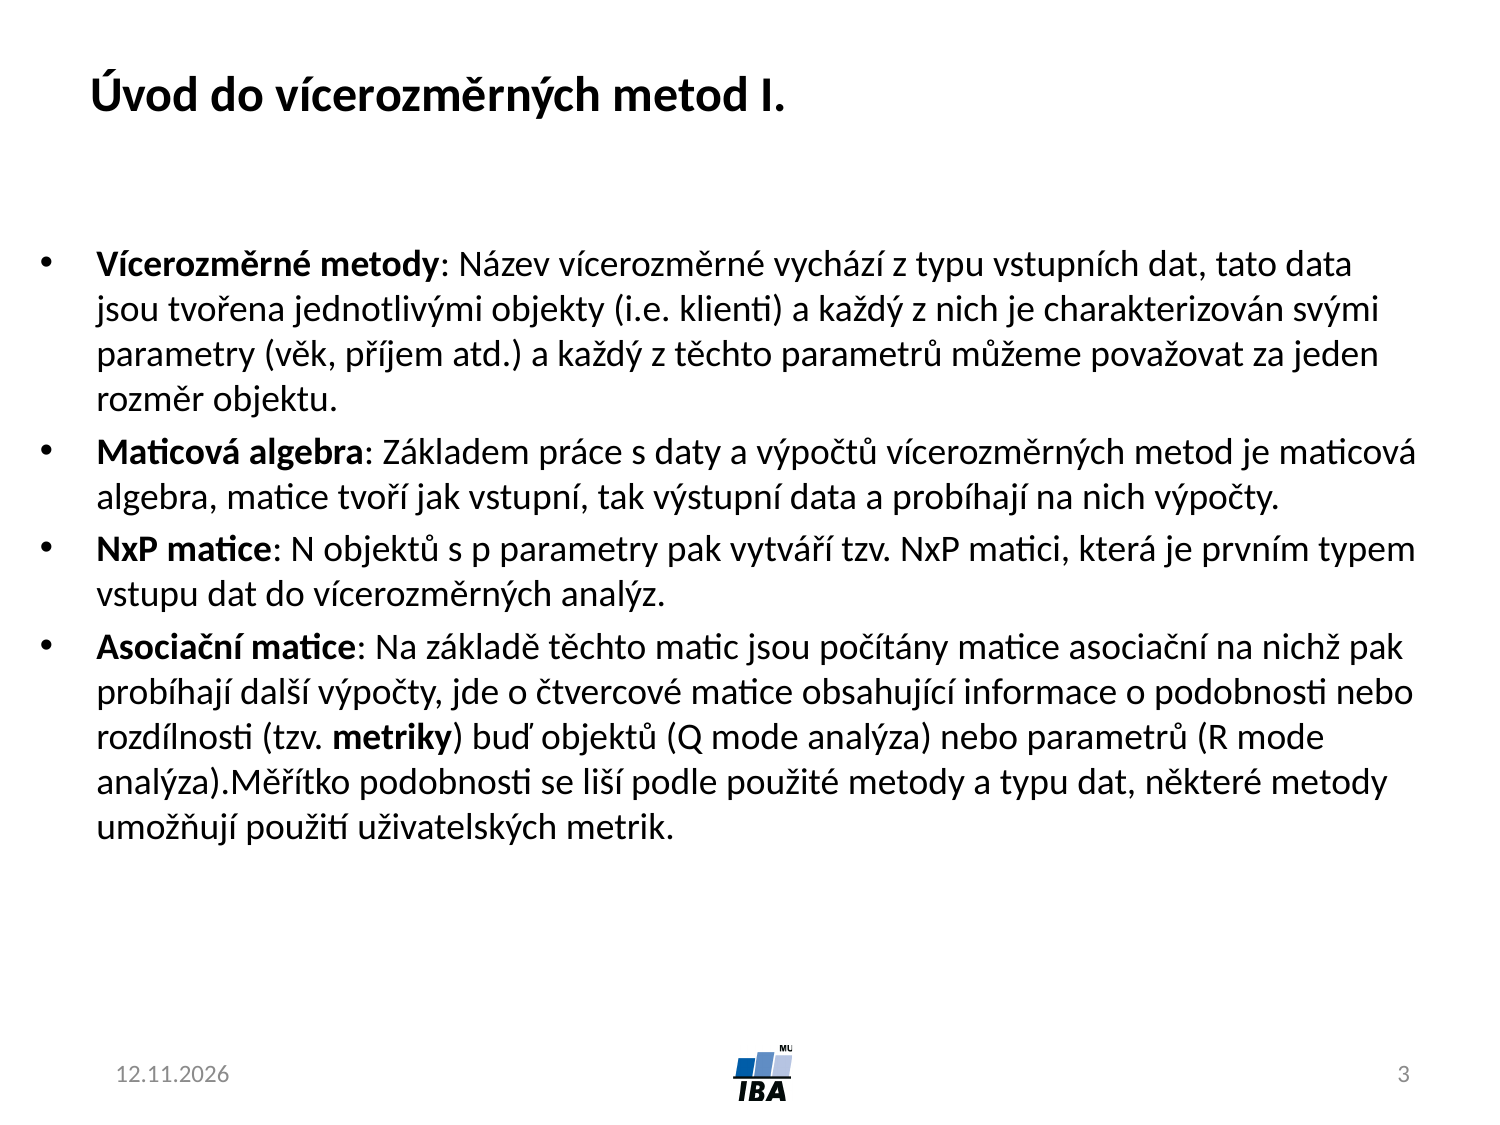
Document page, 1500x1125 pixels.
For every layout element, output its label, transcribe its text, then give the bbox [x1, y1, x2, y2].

slide_number 3 [1074, 1043, 1425, 1103]
list Vícerozměrné metody: Název vícerozměrné vychází z typu vstupních dat, tato data jsou tvořena jednotlivými objekty (i.e. klienti) a každý z nich je charakterizován svými parametry (věk, příjem atd.) a každý z těchto parametrů můžeme považovat za jeden rozměr objektu. Maticová algebra: Základem práce s daty a výpočtů vícerozměrných metod je maticová algebra, matice tvoří jak vstupní, tak výstupní data a probíhají na nich výpočty. NxP matice: N objektů s p parametry pak vytváří tzv. NxP matici, která je prvním typem vstupu dat do vícerozměrných analýz. Asociační matice: Na základě těchto matic jsou počítány matice asociační na nichž pak probíhají další výpočty, jde o čtvercové matice obsahující informace o podobnosti nebo rozdílnosti (tzv. metriky) buď objektů (Q mode analýza) nebo parametrů (R mode analýza).Měřítko podobnosti se liší podle použité metody a typu dat, některé metody umožňují použití uživatelských metrik. [24, 231, 1436, 871]
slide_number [100, 1043, 451, 1103]
title Úvod do vícerozměrných metod I. [75, 45, 1425, 138]
